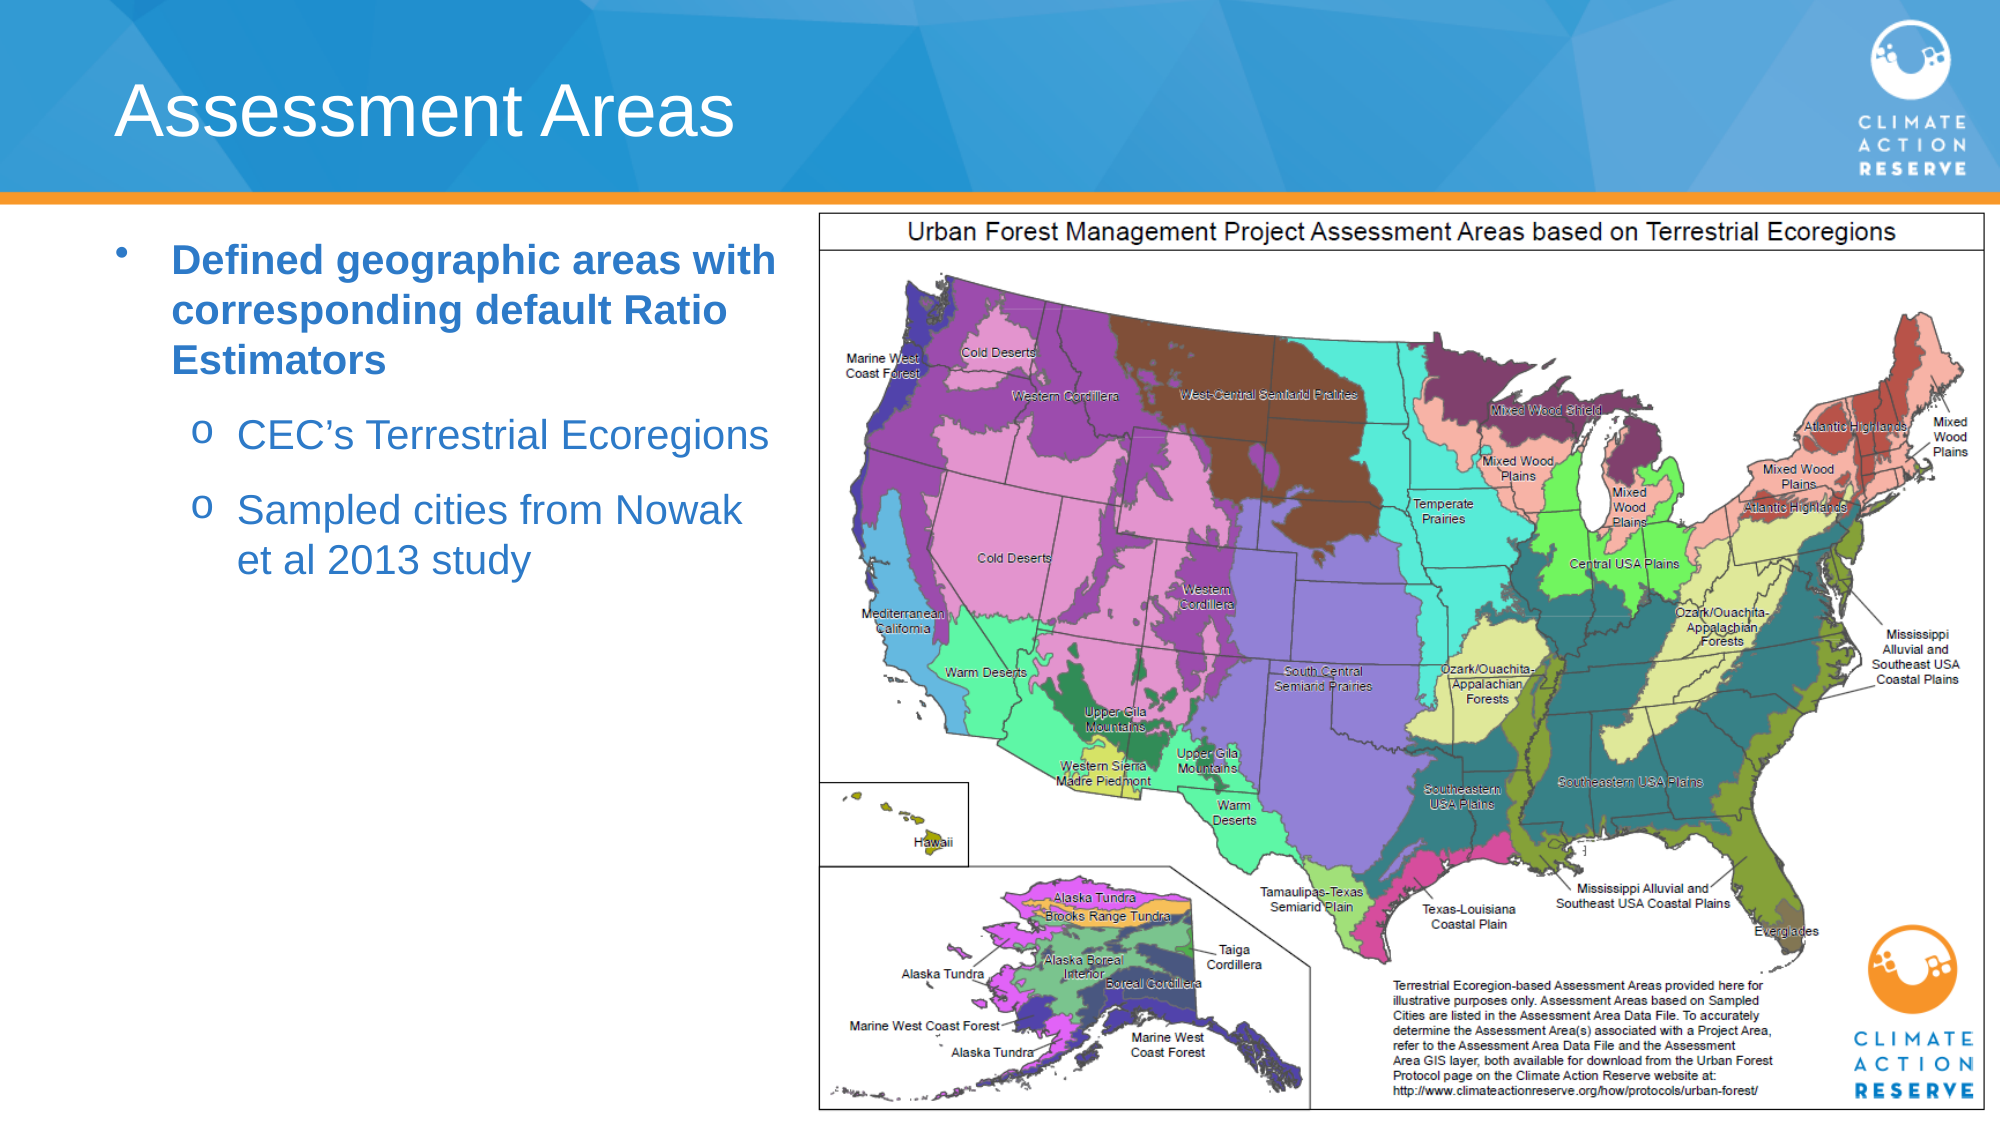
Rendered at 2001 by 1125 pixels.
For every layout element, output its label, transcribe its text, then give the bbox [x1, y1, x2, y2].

picture [0, 0, 2000, 1125]
title Assessment Areas [99, 12, 1684, 200]
list Defined geographic areas with corresponding default Ratio Estimators CEC’s Terrestrial Ecoregions Sampled cities from Nowak et al 2013 study [99, 224, 800, 1063]
